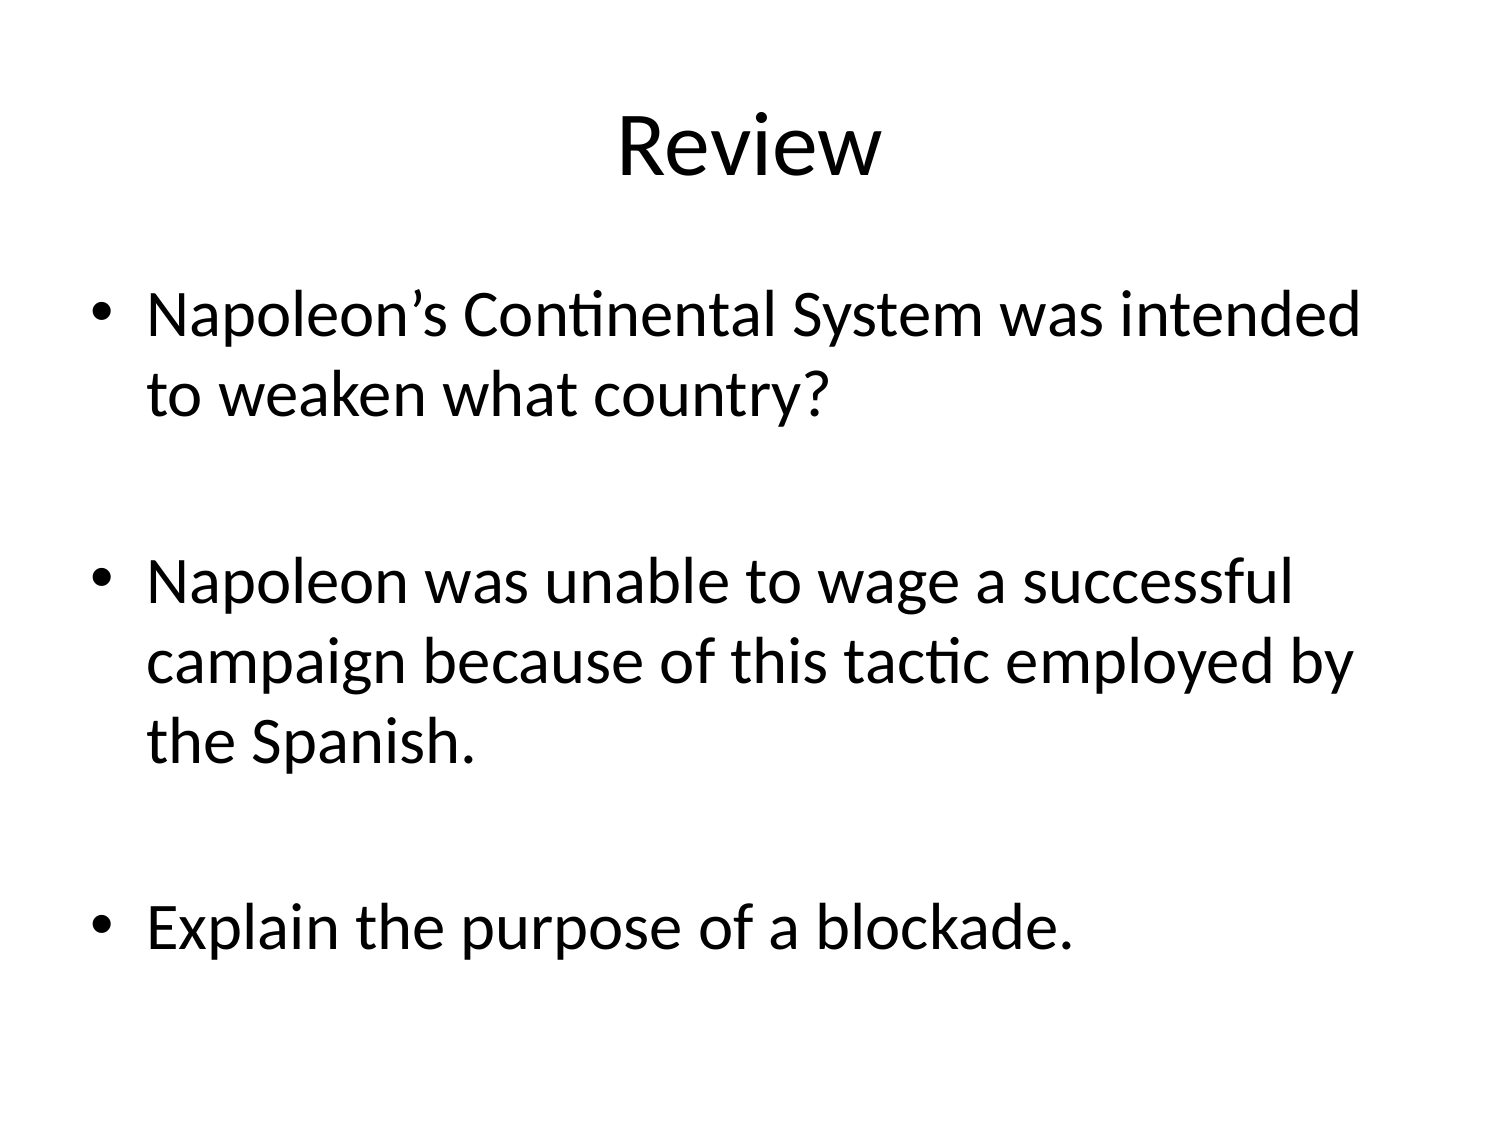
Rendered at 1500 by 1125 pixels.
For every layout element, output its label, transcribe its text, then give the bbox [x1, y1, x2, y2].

list Napoleon’s Continental System was intended to weaken what country? Napoleon was unable to wage a successful campaign because of this tactic employed by the Spanish. Explain the purpose of a blockade. [75, 262, 1425, 1005]
title Review [75, 45, 1425, 233]
